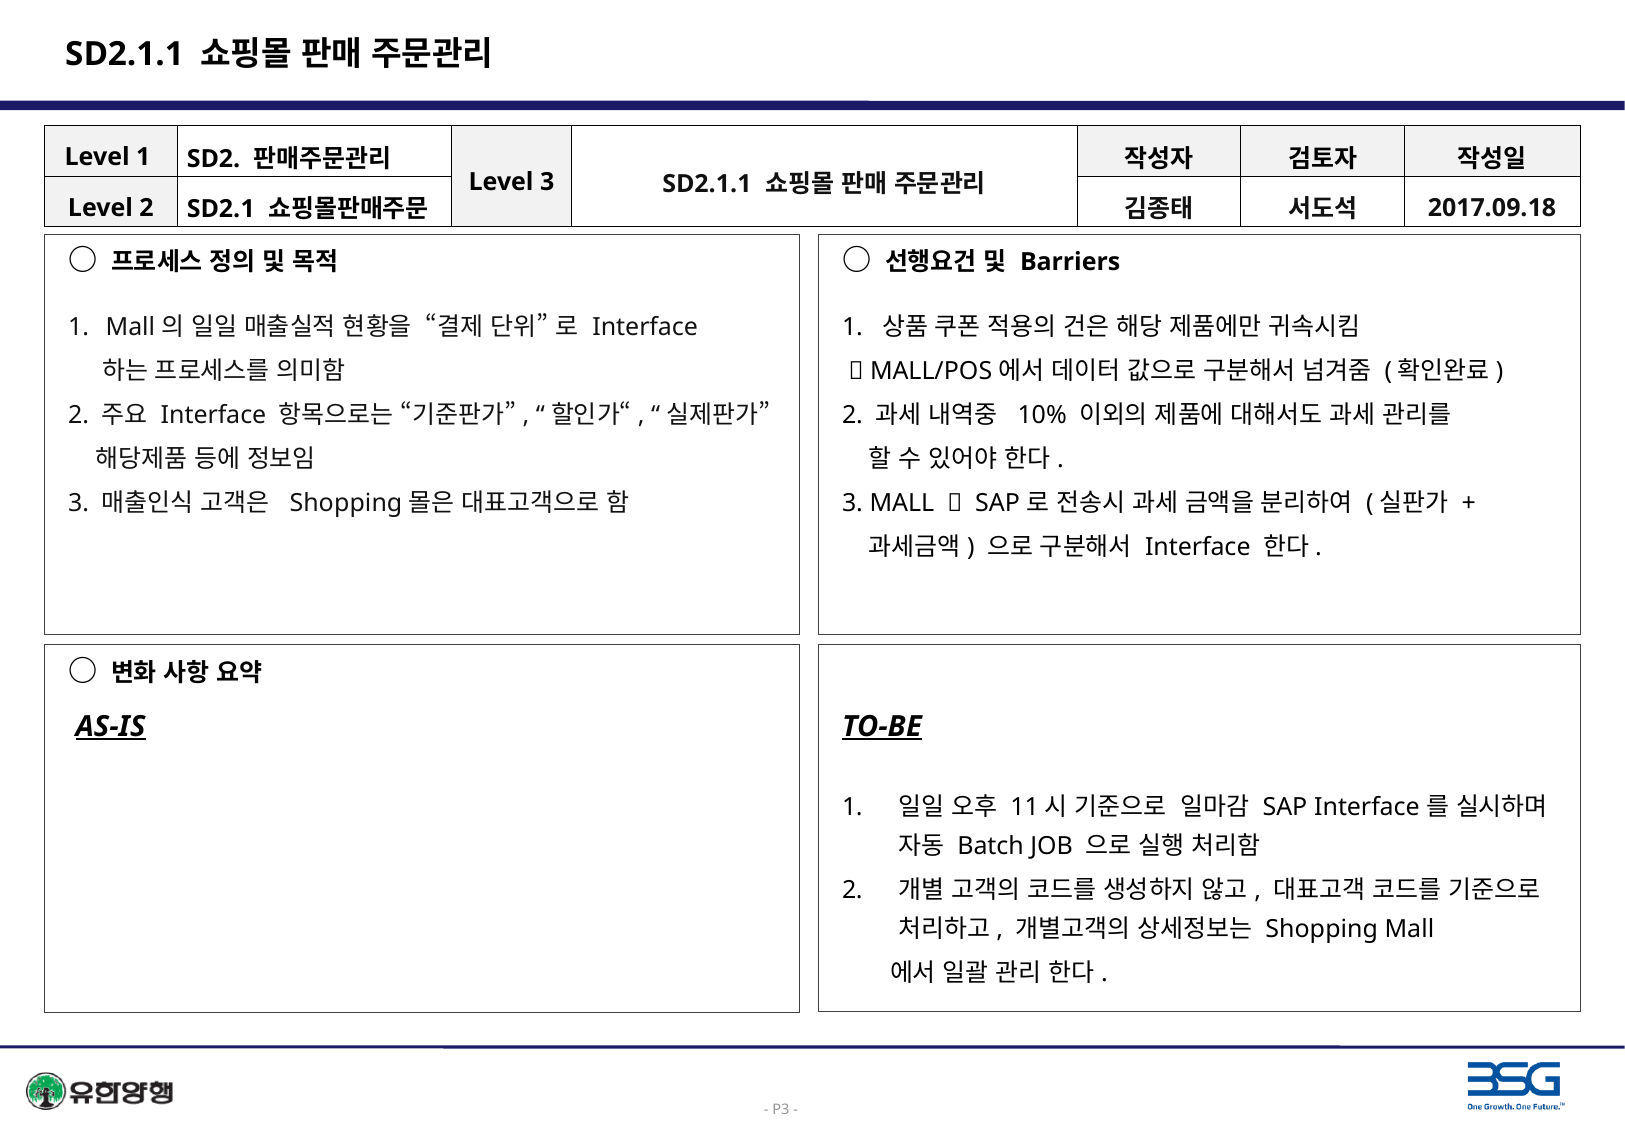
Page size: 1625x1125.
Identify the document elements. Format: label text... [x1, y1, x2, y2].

table_cell 2017.09.18 [1405, 177, 1580, 226]
table_cell SD2.1 쇼핑몰판매주문 [178, 177, 451, 226]
text_box TO-BE 일일 오후 11시 기준으로 일마감 SAP Interface를 실시하며 자동 Batch JOB 으로 실행 처리함 개별 고객의 코드를 생성하지 않고, 대표고객 코드를 기준으로 처리하고, 개별고객의 상세정보는 Shopping Mall 에서 일괄 관리 한다. [818, 644, 1581, 1012]
table_header Level 1 [45, 126, 177, 176]
text_box ○ 변화 사항 요약 AS-IS [44, 644, 800, 1013]
text_box ○ 프로세스 정의 및 목적 Mall의 일일 매출실적 현황을 “결제 단위” 로 Interface 하는 프로세스를 의미함 2. 주요 Interface 항목으로는 “기준판가”, “할인가“, “실제판가” 해당제품 등에 정보임 3. 매출인식 고객은 Shopping몰은 대표고객으로 함 [44, 234, 800, 635]
table_header Level 3 [452, 126, 571, 226]
picture [20, 1068, 178, 1112]
table_cell 김종태 [1078, 177, 1240, 226]
table_header 검토자 [1241, 126, 1404, 176]
table_header 작성일 [1405, 126, 1580, 176]
text_box ○ 선행요건 및 Barriers 1. 상품 쿠폰 적용의 건은 해당 제품에만 귀속시킴  MALL/POS에서 데이터 값으로 구분해서 넘겨줌 (확인완료) 2. 과세 내역중 10% 이외의 제품에 대해서도 과세 관리를 할 수 있어야 한다. 3. MALL  SAP로 전송시 과세 금액을 분리하여 (실판가 + 과세금액) 으로 구분해서 Interface 한다. [818, 234, 1581, 635]
picture [1466, 1062, 1565, 1110]
table_header SD2.1.1 쇼핑몰 판매 주문관리 [572, 126, 1077, 226]
title SD2.1.1 쇼핑몰 판매 주문관리 [50, 23, 1118, 80]
table_header 작성자 [1078, 126, 1240, 176]
table_header SD2. 판매주문관리 [178, 126, 451, 176]
table_cell Level 2 [45, 177, 177, 226]
table_cell 서도석 [1241, 177, 1404, 226]
